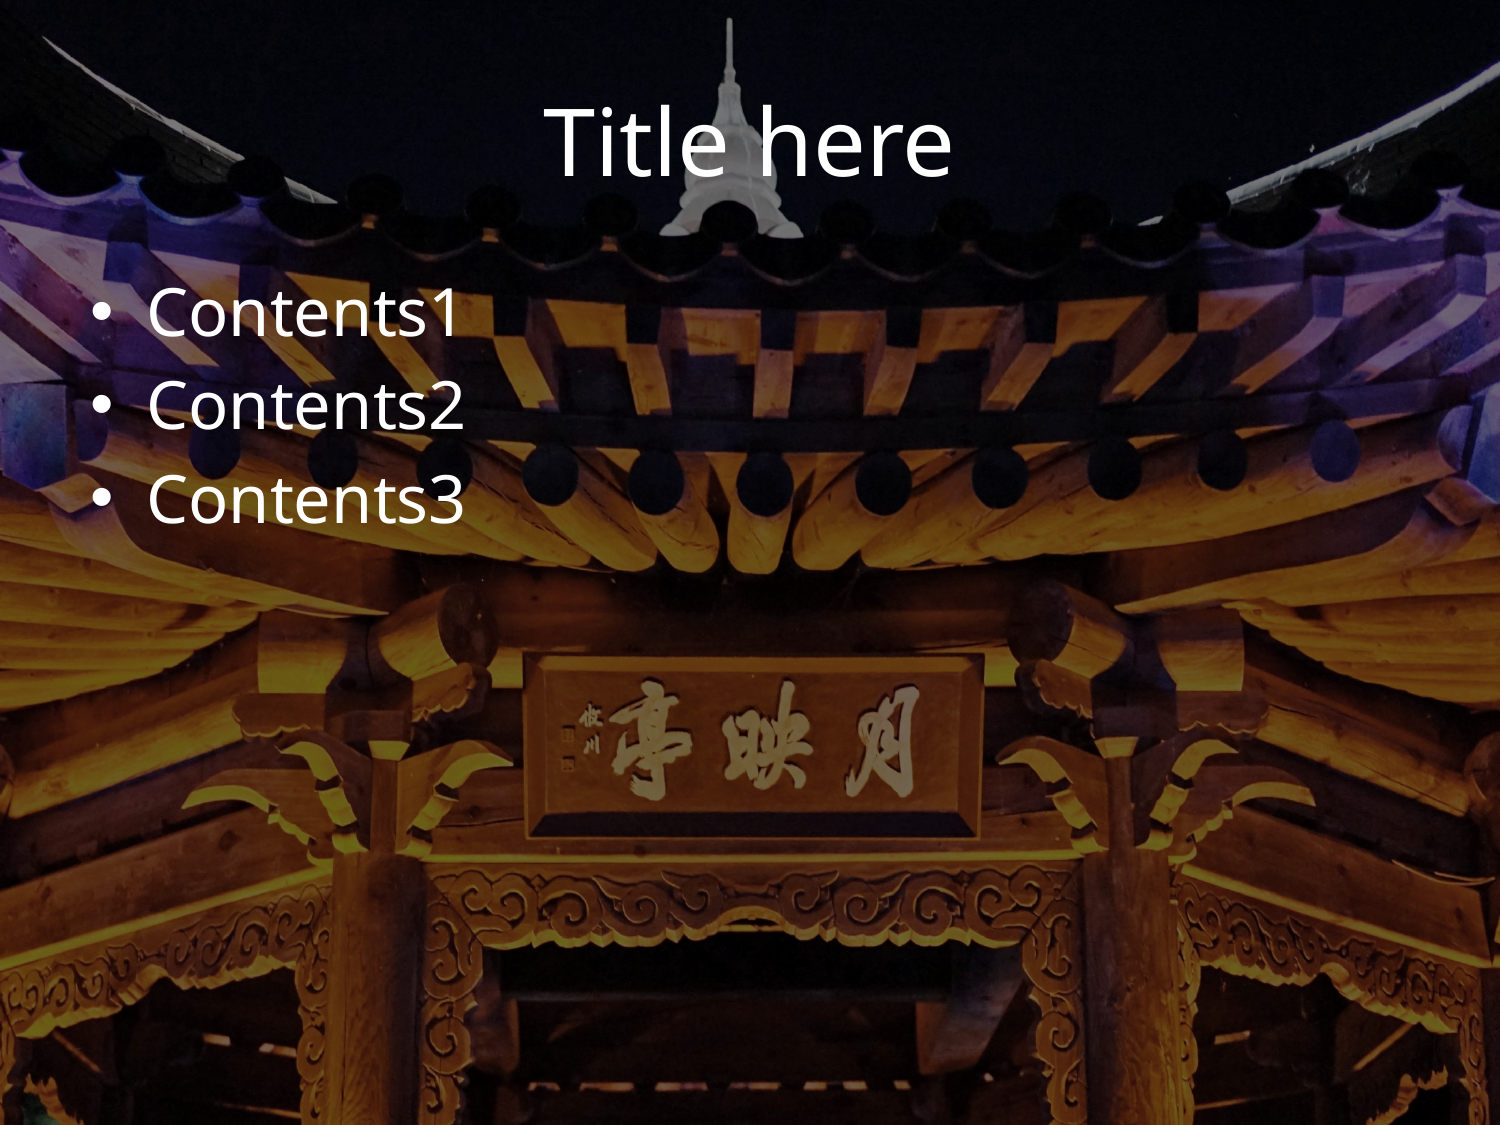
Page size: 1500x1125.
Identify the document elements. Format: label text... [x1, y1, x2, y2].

title Title here [75, 45, 1425, 233]
text_box [0, 0, 1500, 1125]
list Contents1 Contents2 Contents3 [75, 262, 1425, 1005]
